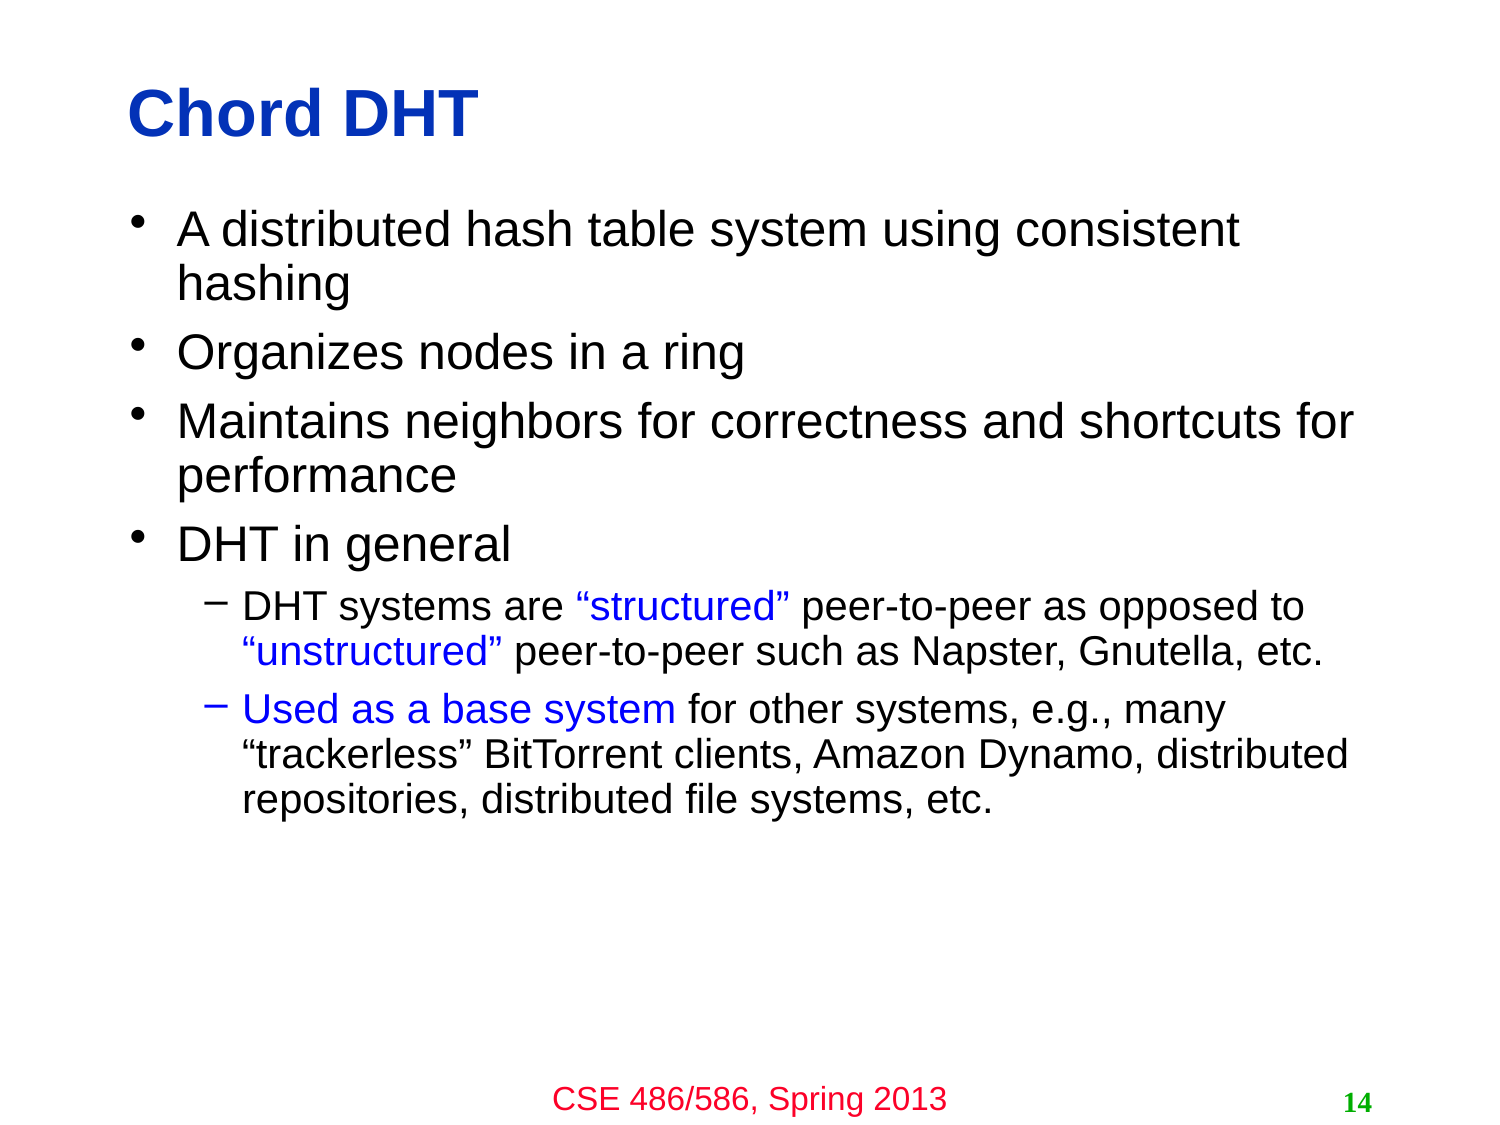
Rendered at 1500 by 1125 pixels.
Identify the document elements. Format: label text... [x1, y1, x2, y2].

title Chord DHT [112, 53, 1310, 176]
list A distributed hash table system using consistent hashing Organizes nodes in a ring Maintains neighbors for correctness and shortcuts for performance DHT in general DHT systems are “structured” peer-to-peer as opposed to “unstructured” peer-to-peer such as Napster, Gnutella, etc. Used as a base system for other systems, e.g., many “trackerless” BitTorrent clients, Amazon Dynamo, distributed repositories, distributed file systems, etc. [114, 195, 1376, 1005]
slide_number 14 [1074, 1076, 1388, 1125]
